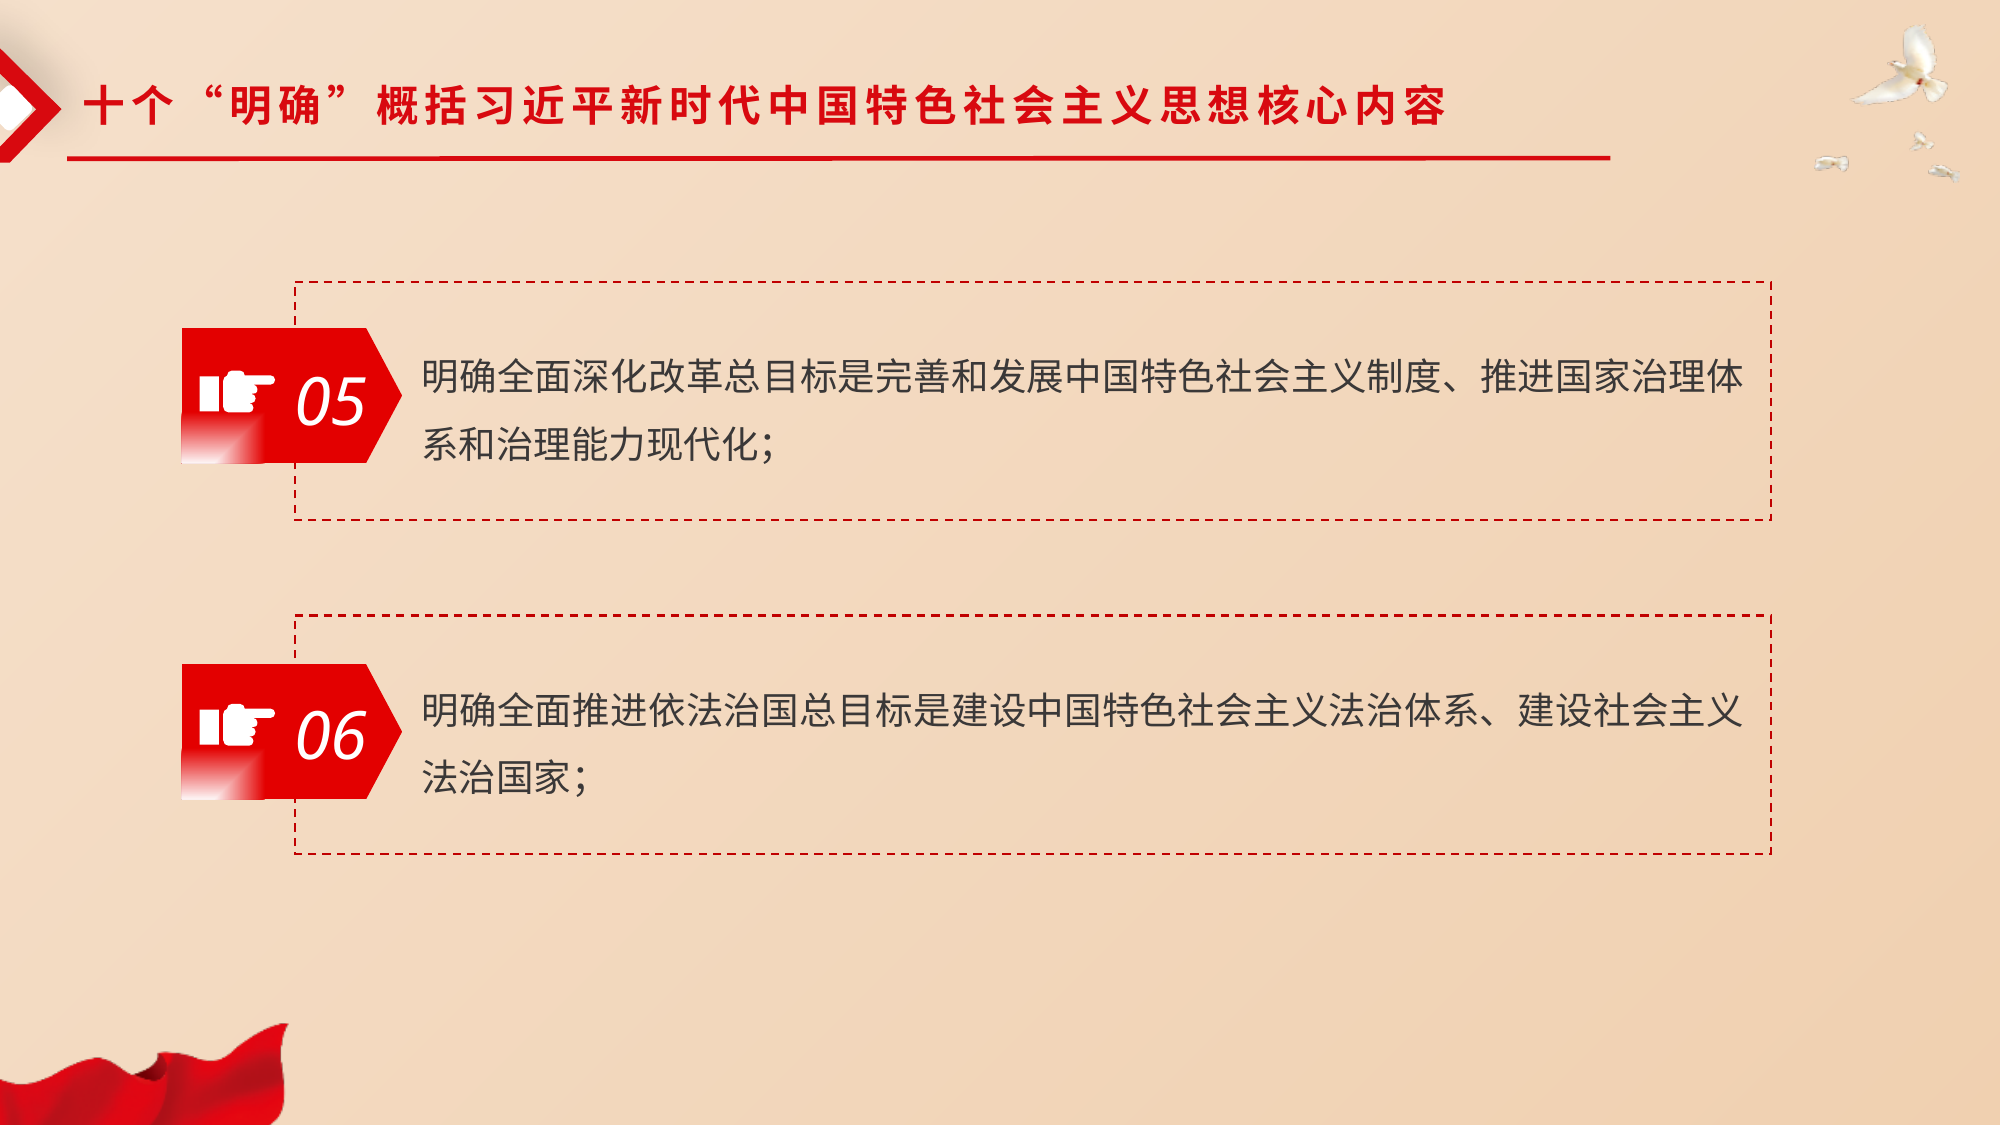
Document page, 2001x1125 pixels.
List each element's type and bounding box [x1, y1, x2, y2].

text_box [0, 65, 73, 182]
text_box [181, 615, 1771, 854]
text_box [73, 70, 1617, 164]
picture [0, 1016, 289, 1125]
text_box [181, 282, 1771, 521]
picture [1814, 24, 1960, 183]
